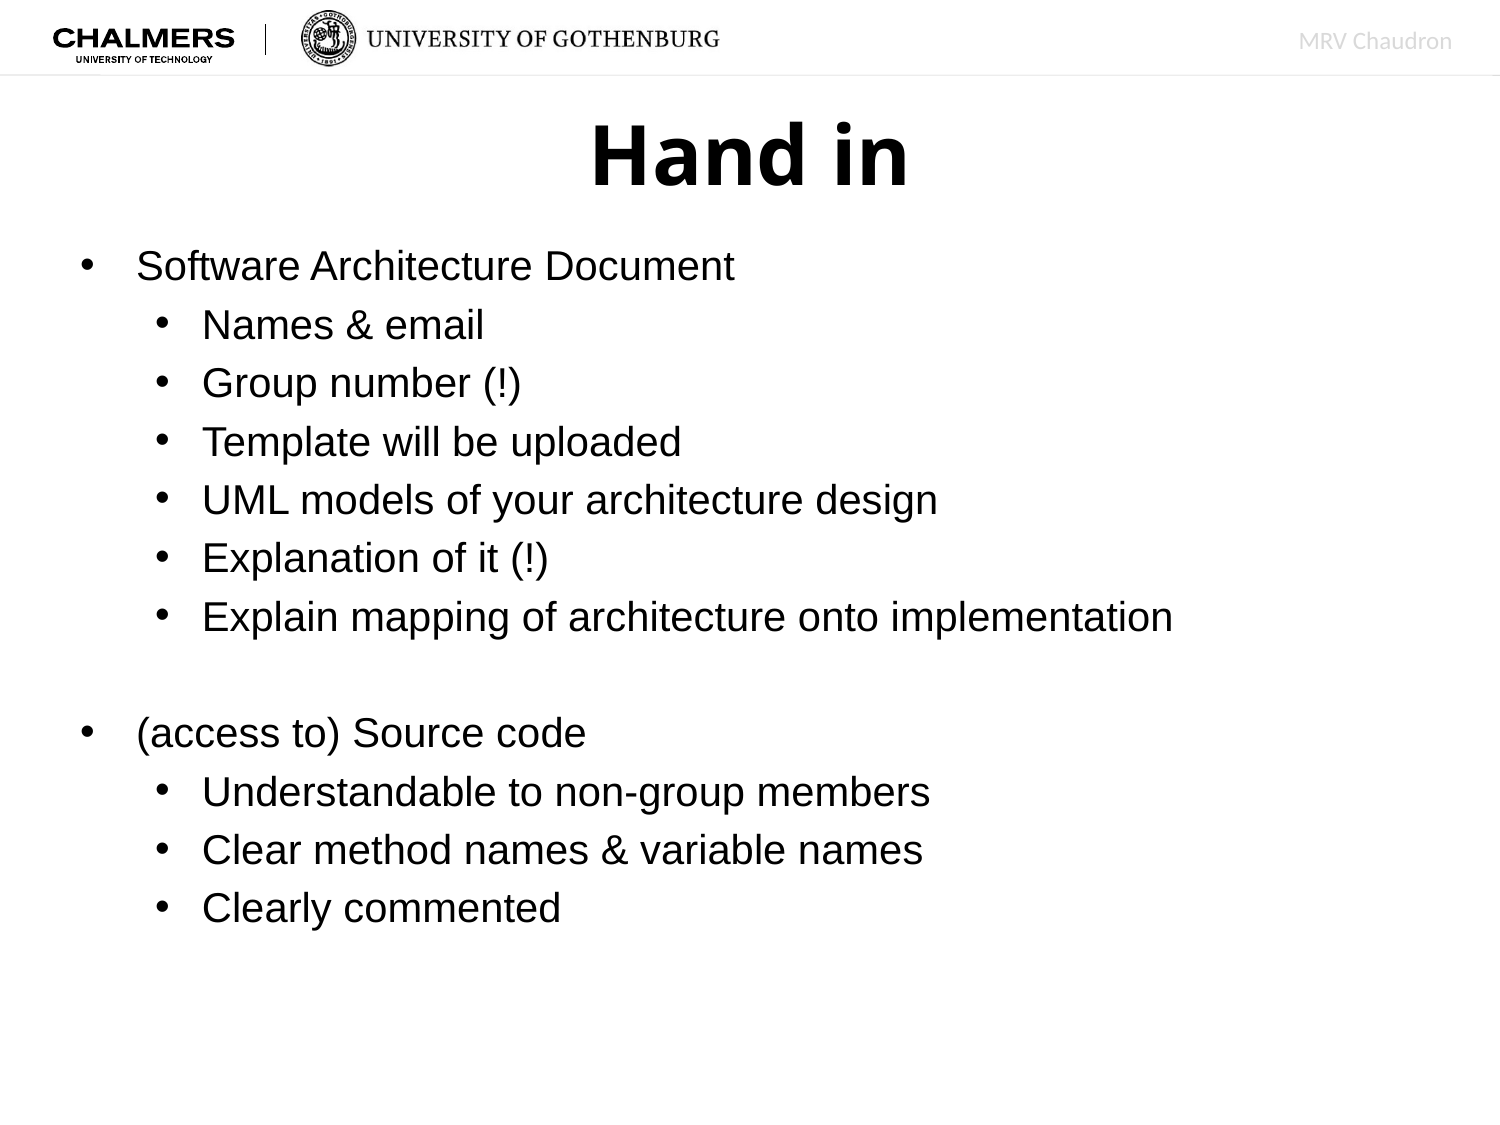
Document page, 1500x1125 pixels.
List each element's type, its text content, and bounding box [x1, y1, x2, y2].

title Hand in [0, 90, 1500, 215]
picture [301, 10, 720, 67]
list Software Architecture Document Names & email Group number (!) Template will be uploaded UML models of your architecture design Explanation of it (!) Explain mapping of architecture onto implementation (access to) Source code Understandable to non-group members Clear method names & variable names Clearly commented [64, 231, 1447, 1094]
